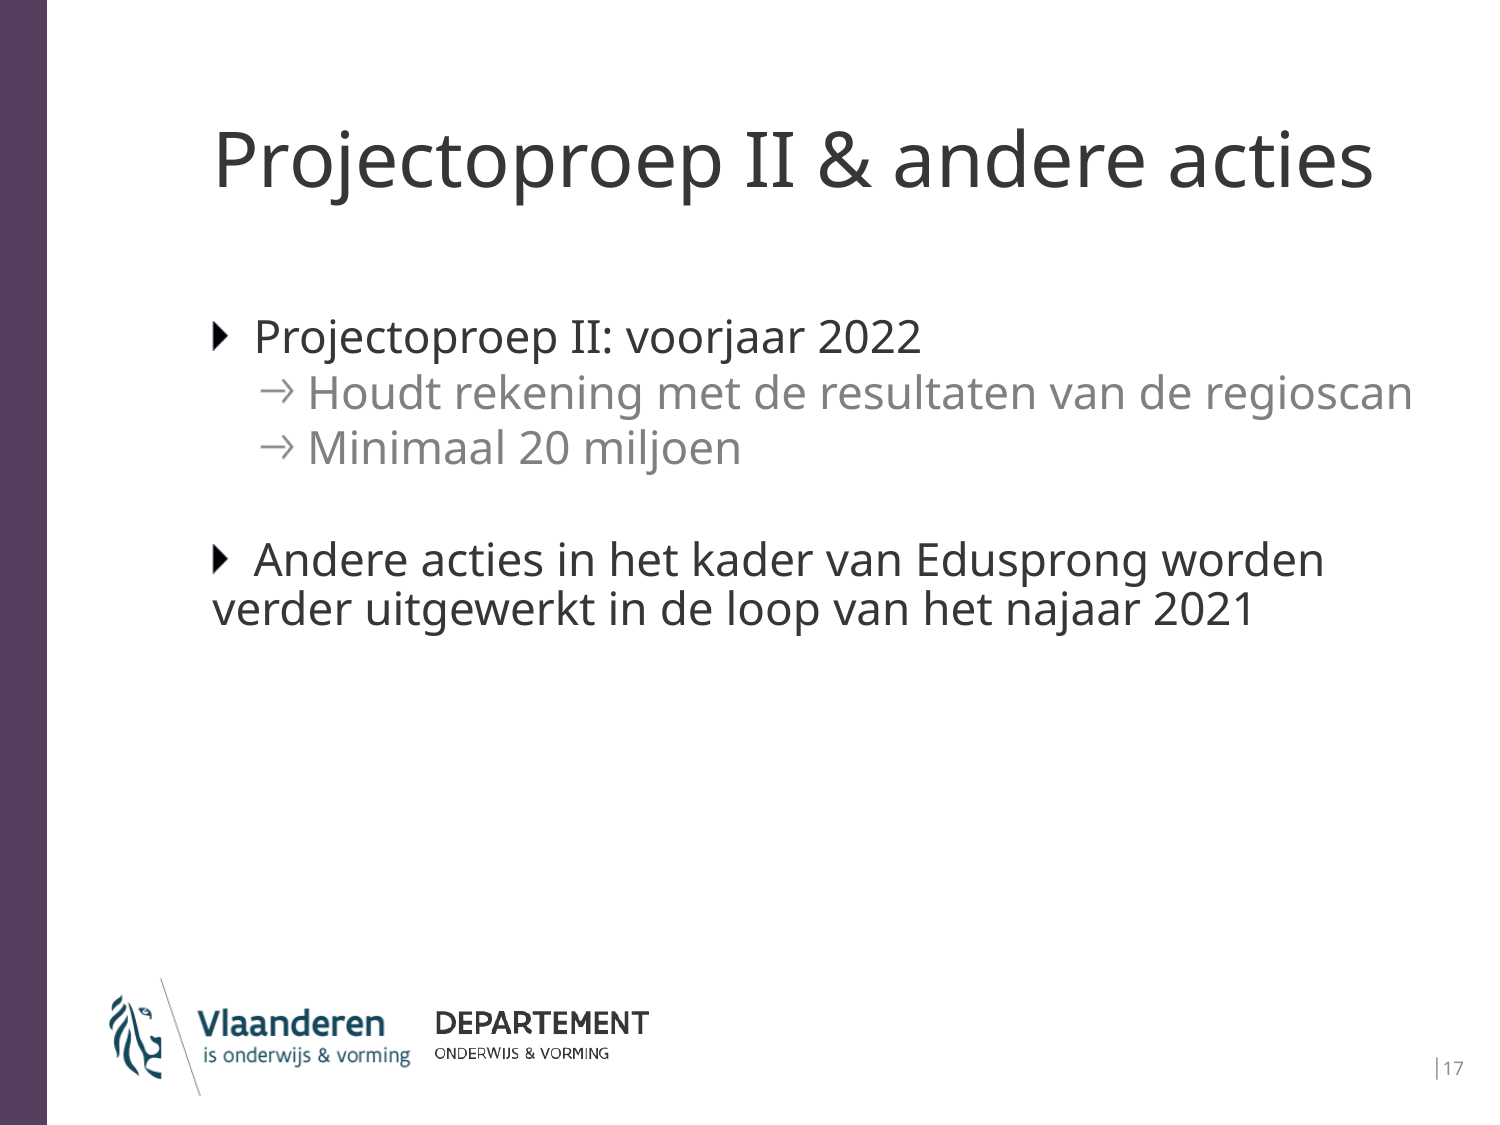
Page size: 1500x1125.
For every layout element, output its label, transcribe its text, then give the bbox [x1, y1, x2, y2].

picture [212, 544, 254, 574]
picture [212, 321, 254, 351]
picture [259, 379, 307, 404]
picture [418, 993, 773, 1112]
title Projectoproep II & andere acties [212, 124, 1430, 308]
picture [259, 435, 307, 460]
list Projectoproep II: voorjaar 2022 Houdt rekening met de resultaten van de regioscan Minimaal 20 miljoen Andere acties in het kader van Edusprong worden verder uitgewerkt in de loop van het najaar 2021 [212, 314, 1430, 917]
slide_number │17 [1127, 1039, 1480, 1100]
